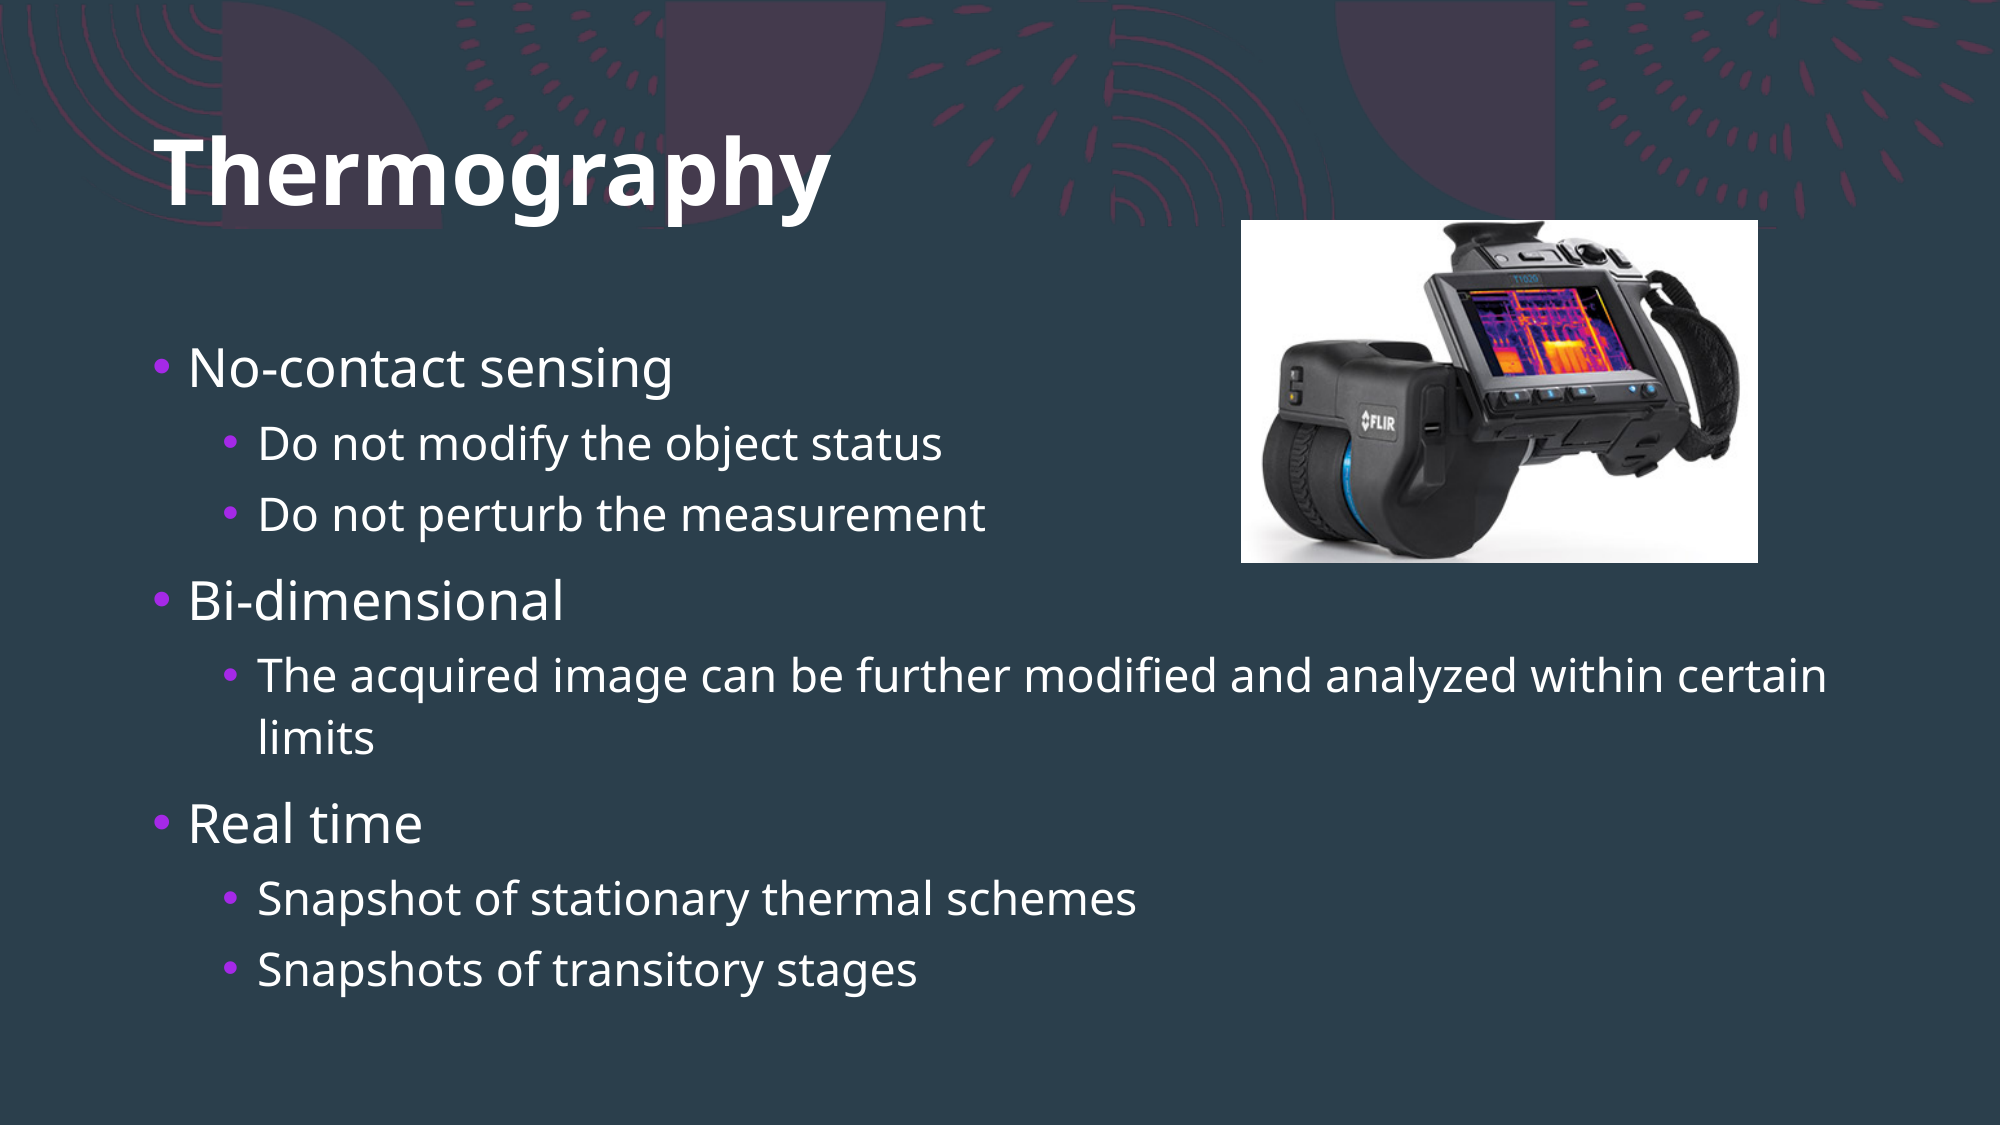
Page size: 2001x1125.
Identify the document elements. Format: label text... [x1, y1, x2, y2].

list No-contact sensing Do not modify the object status Do not perturb the measurement Bi-dimensional The acquired image can be further modified and analyzed within certain limits Real time Snapshot of stationary thermal schemes Snapshots of transitory stages [137, 319, 1863, 1009]
title Thermography [137, 60, 1863, 278]
picture [1241, 220, 1758, 563]
